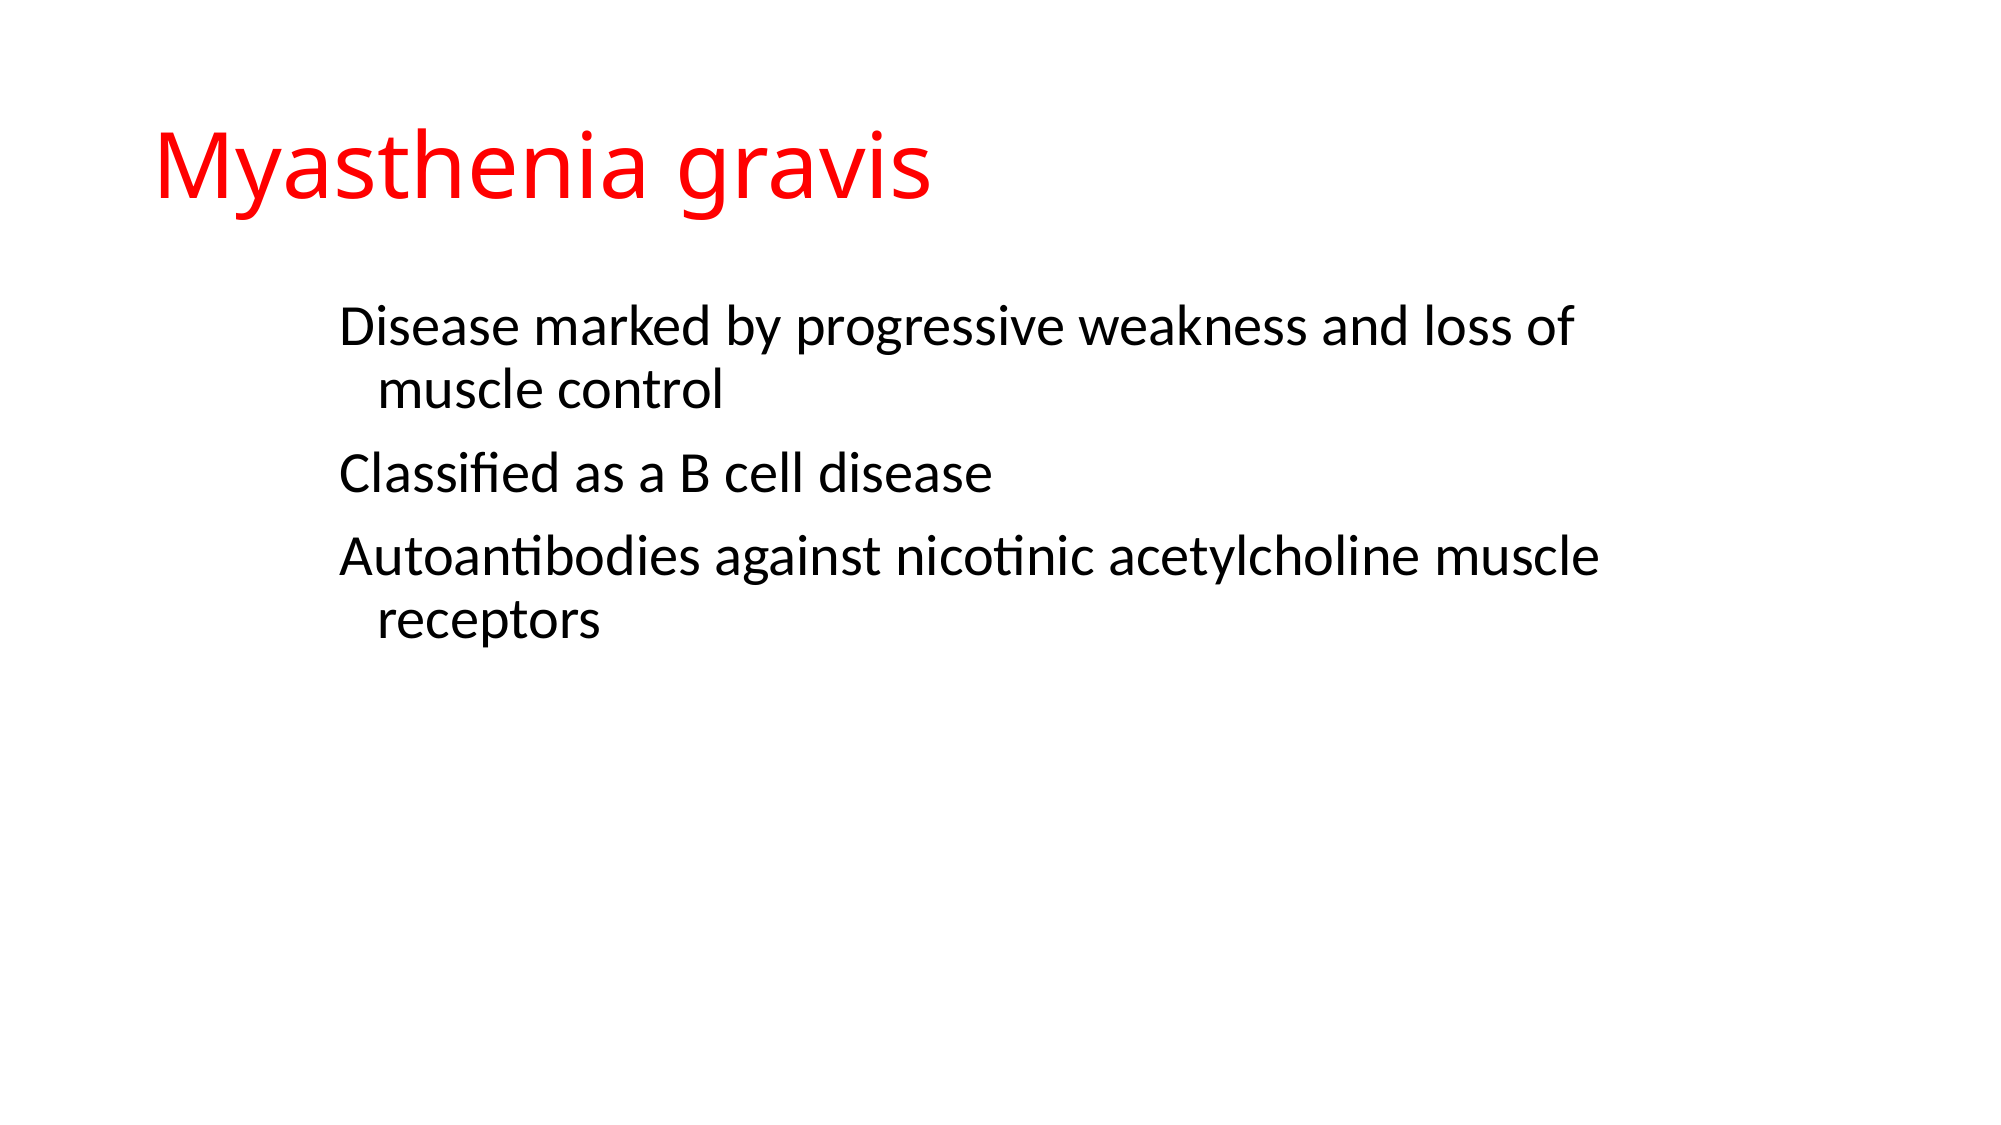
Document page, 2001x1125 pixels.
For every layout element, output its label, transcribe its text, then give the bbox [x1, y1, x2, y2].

title Myasthenia gravis [137, 59, 1863, 278]
list Disease marked by progressive weakness and loss of muscle control Classified as a B cell disease Autoantibodies against nicotinic acetylcholine muscle receptors [324, 287, 1675, 925]
